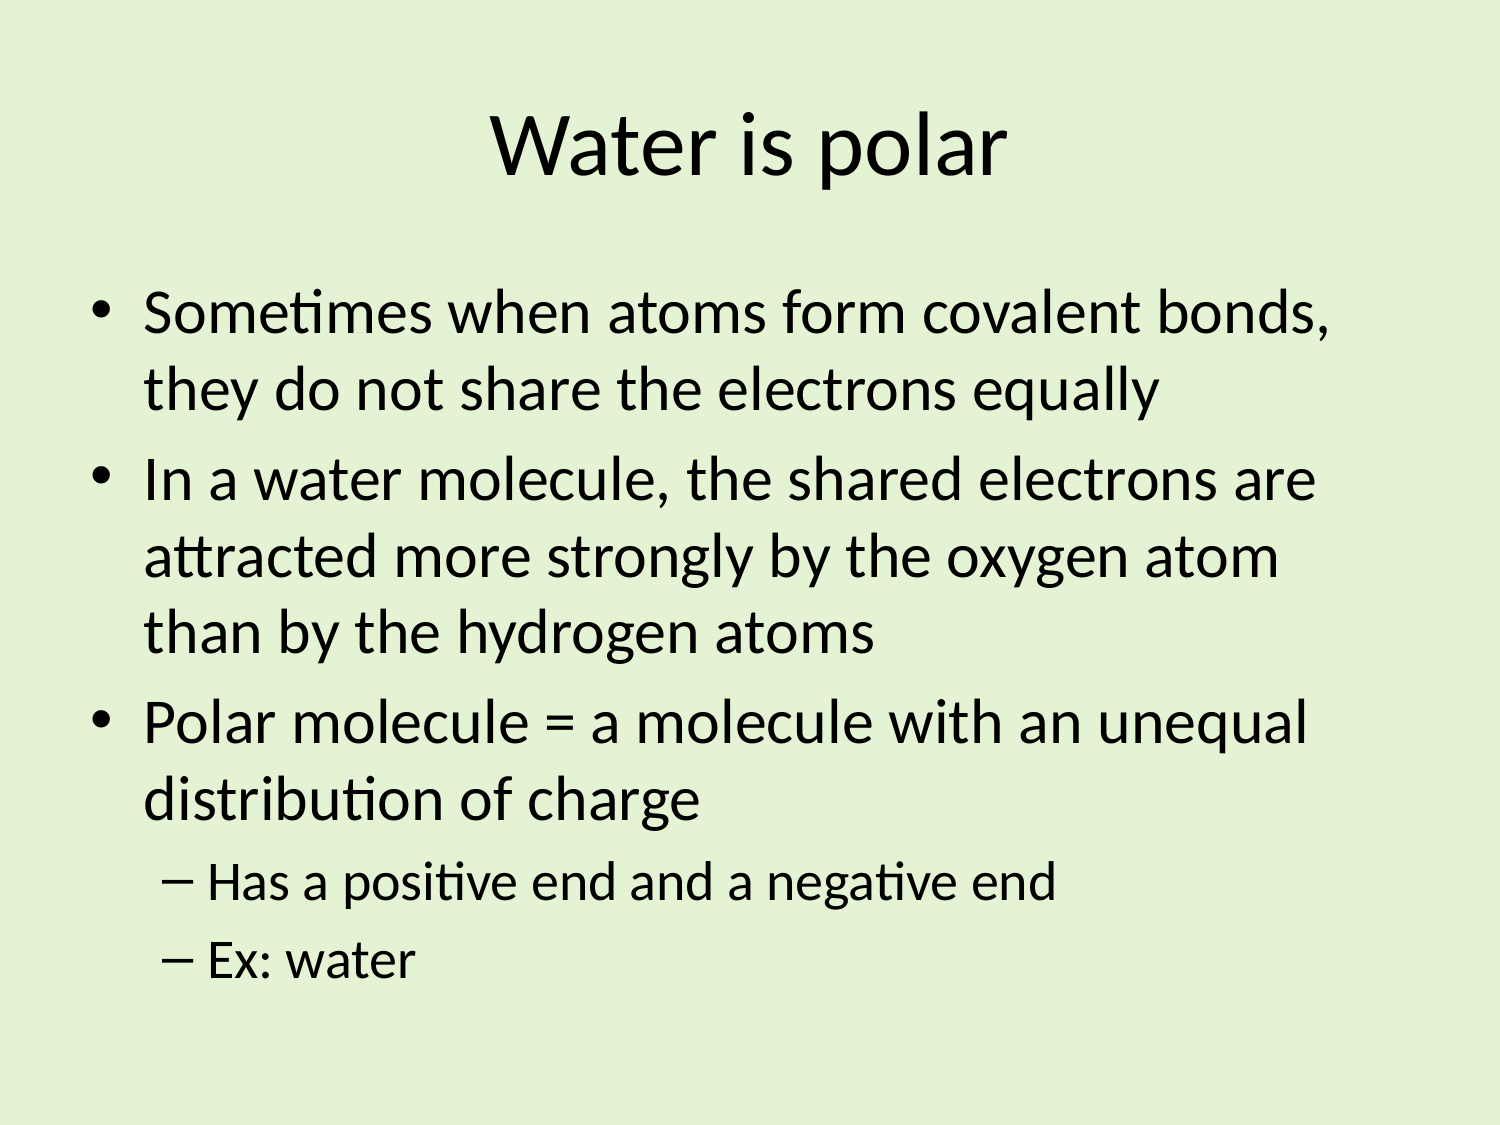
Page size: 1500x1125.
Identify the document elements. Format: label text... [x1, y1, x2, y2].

list Sometimes when atoms form covalent bonds, they do not share the electrons equally In a water molecule, the shared electrons are attracted more strongly by the oxygen atom than by the hydrogen atoms Polar molecule = a molecule with an unequal distribution of charge Has a positive end and a negative end Ex: water [75, 262, 1425, 1005]
title Water is polar [75, 45, 1425, 233]
